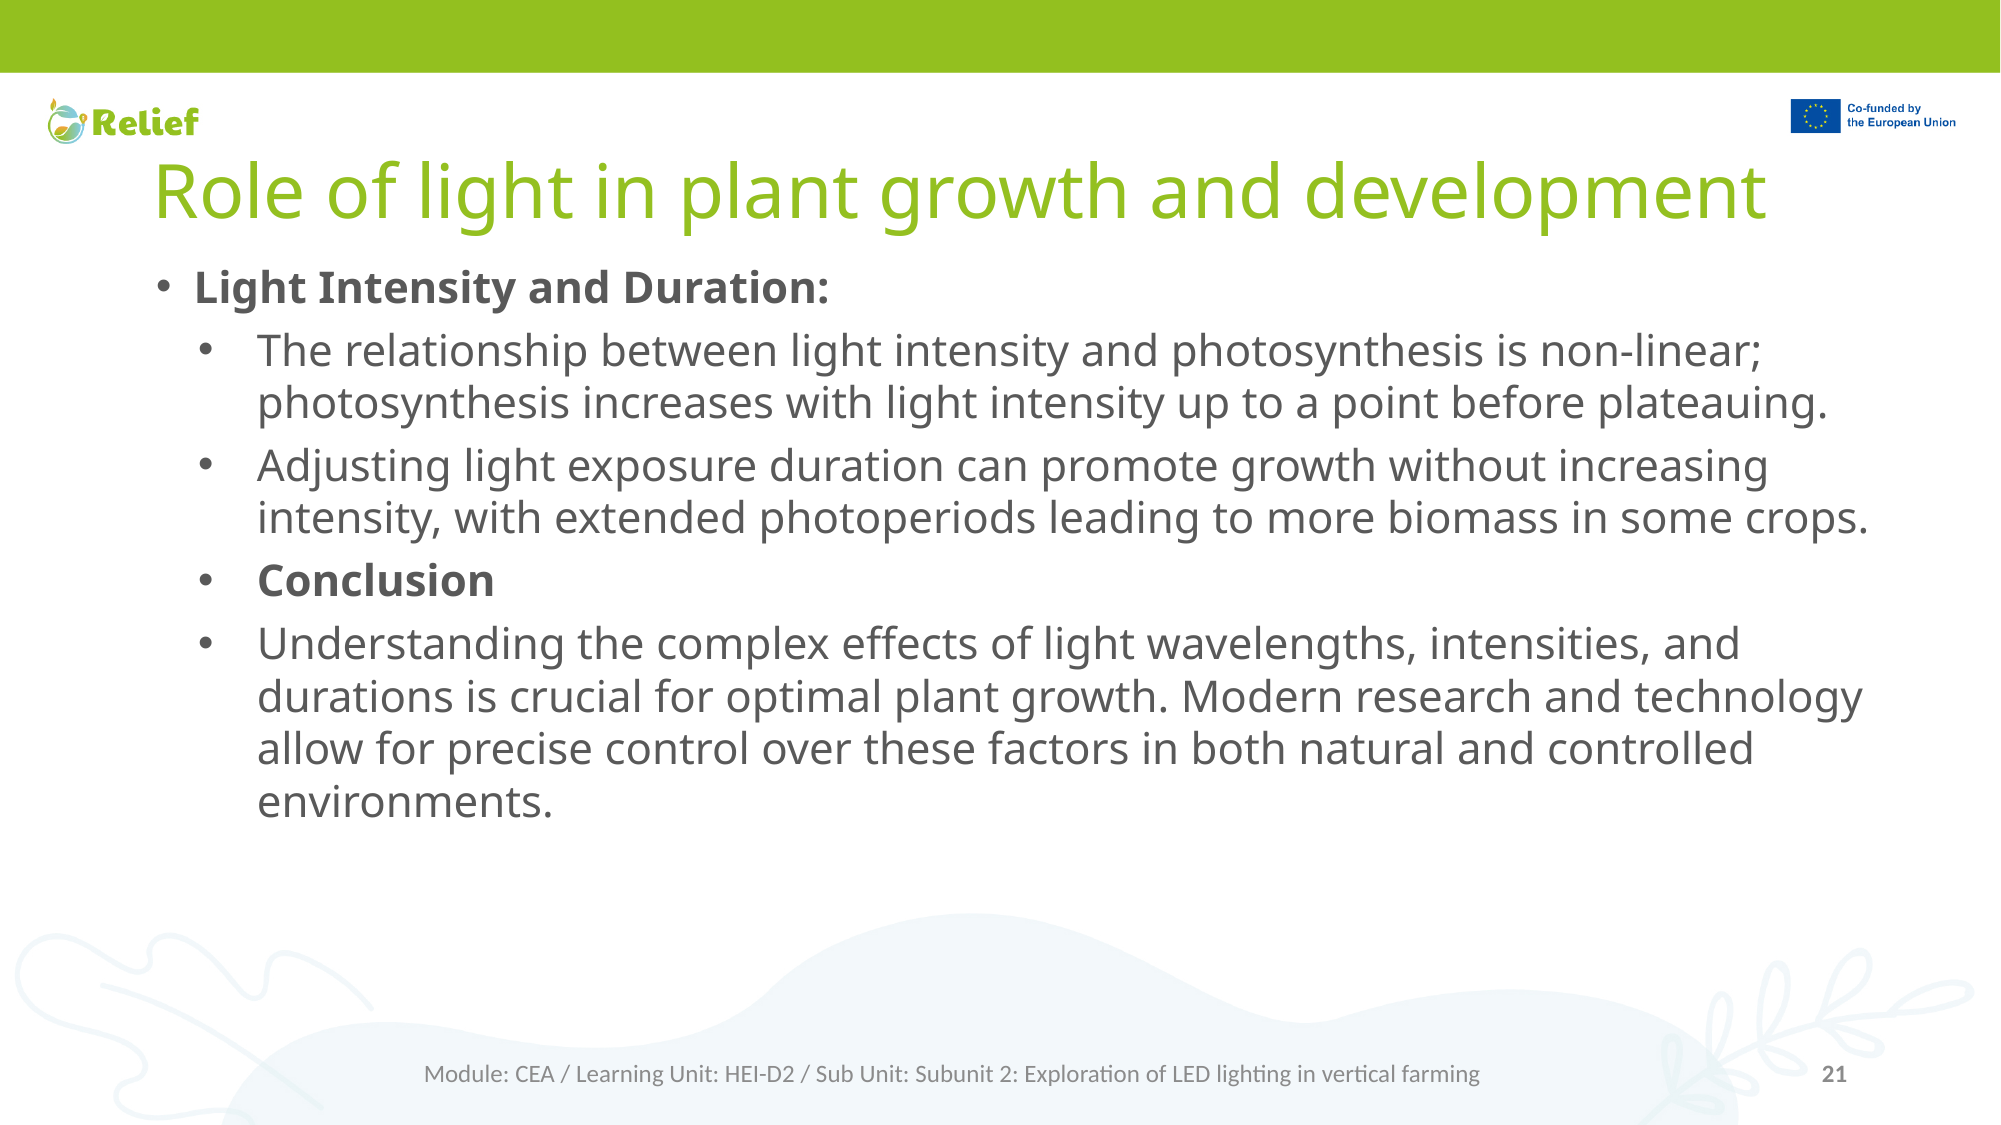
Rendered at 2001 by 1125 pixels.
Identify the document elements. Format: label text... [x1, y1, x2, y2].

slide_number 21 [1787, 1042, 1863, 1103]
footer Module: CEA / Learning Unit: HEI-D2 / Sub Unit: Subunit 2: Exploration of LED lighting in vertical farming [137, 1023, 1775, 1122]
title Role of light in plant growth and development [137, 111, 1863, 251]
picture [0, 0, 2001, 1125]
list Light Intensity and Duration: The relationship between light intensity and photosynthesis is non-linear; photosynthesis increases with light intensity up to a point before plateauing. Adjusting light exposure duration can promote growth without increasing intensity, with extended photoperiods leading to more biomass in some crops. Conclusion Understanding the complex effects of light wavelengths, intensities, and durations is crucial for optimal plant growth. Modern research and technology allow for precise control over these factors in both natural and controlled environments. [65, 251, 1908, 1089]
